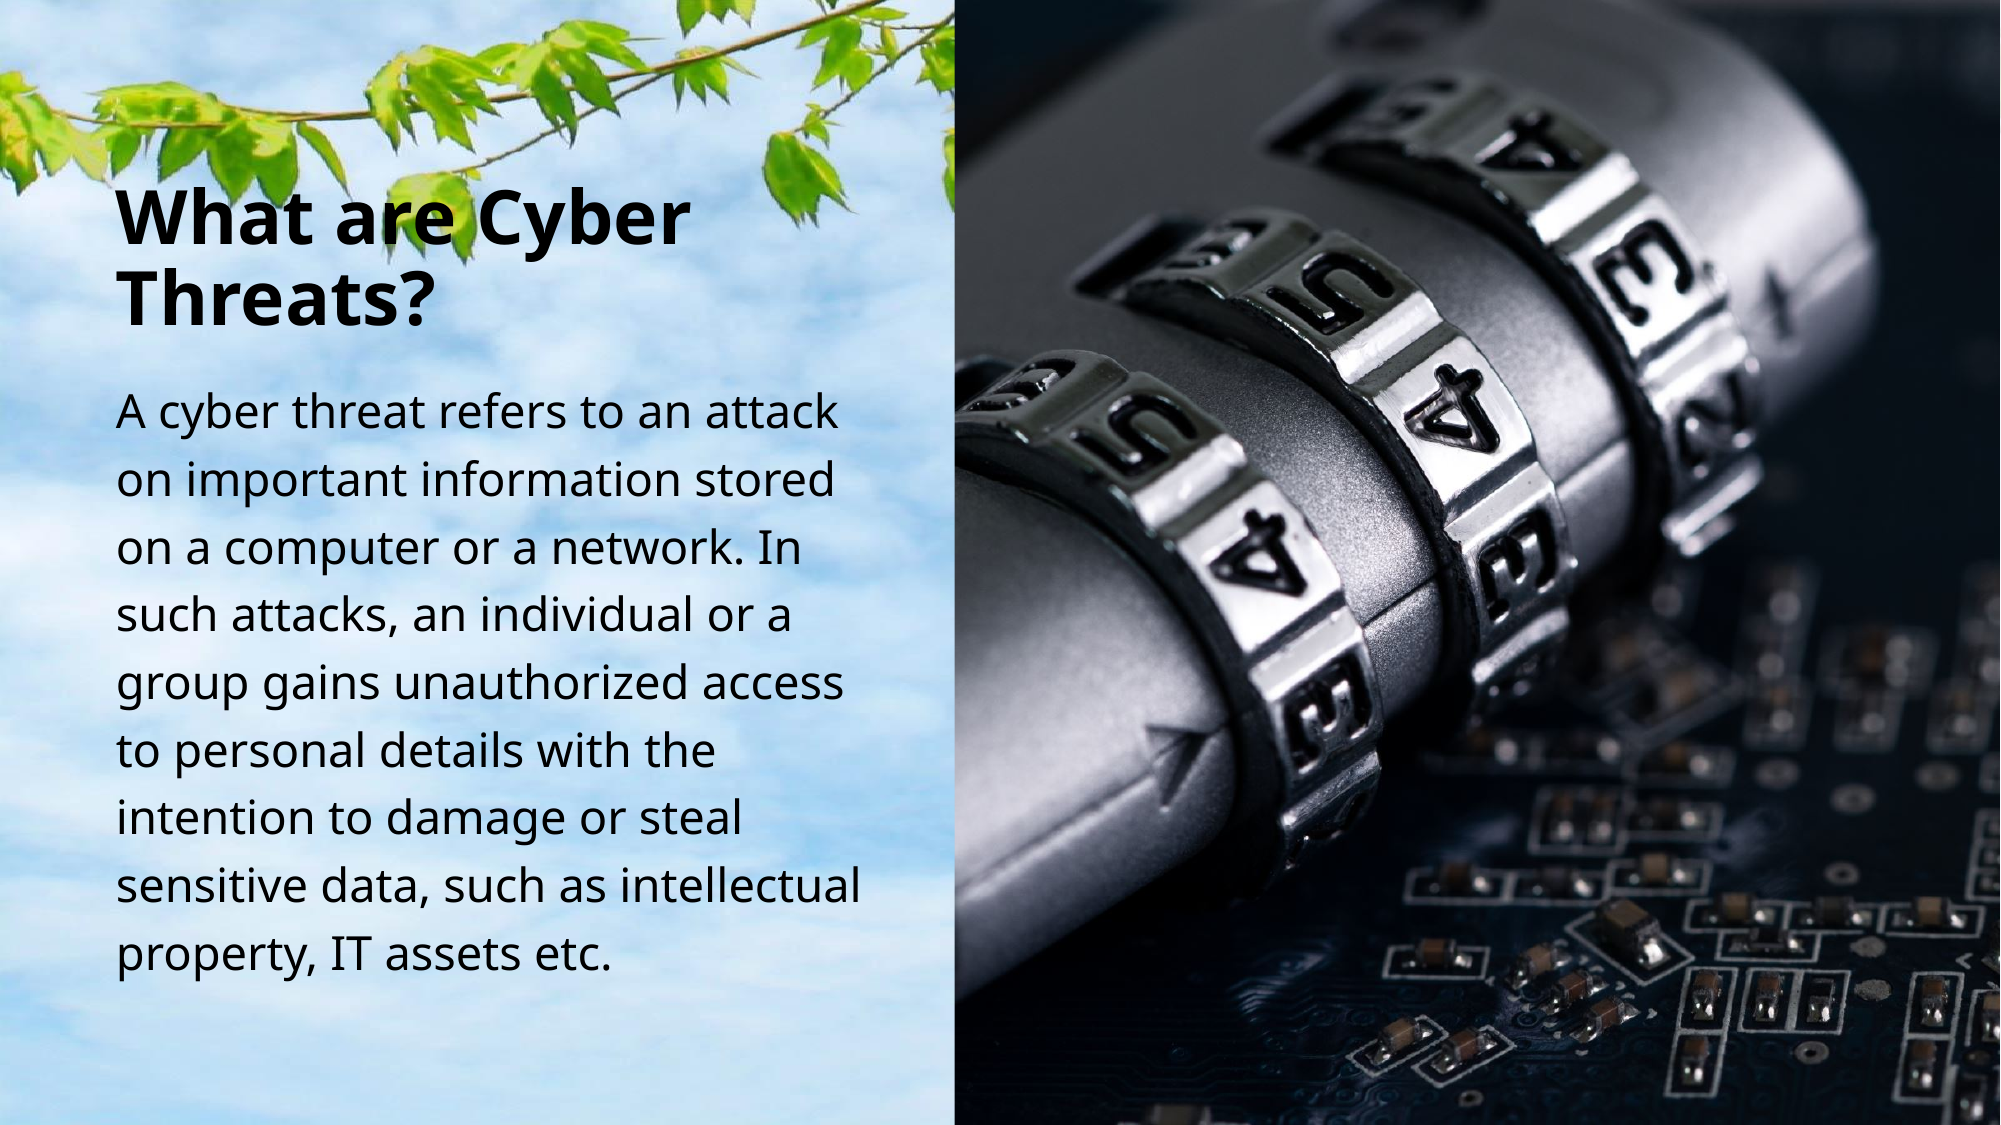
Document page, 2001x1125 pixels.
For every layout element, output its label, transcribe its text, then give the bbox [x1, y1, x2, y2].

text_box A cyber threat refers to an attack on important information stored on a computer or a network. In such attacks, an individual or a group gains unauthorized access to personal details with the intention to damage or steal sensitive data, such as intellectual property, IT assets etc. [100, 363, 885, 1035]
text_box [0, 0, 954, 1125]
picture [954, 0, 2001, 1125]
title What are Cyber Threats? [100, 98, 817, 350]
